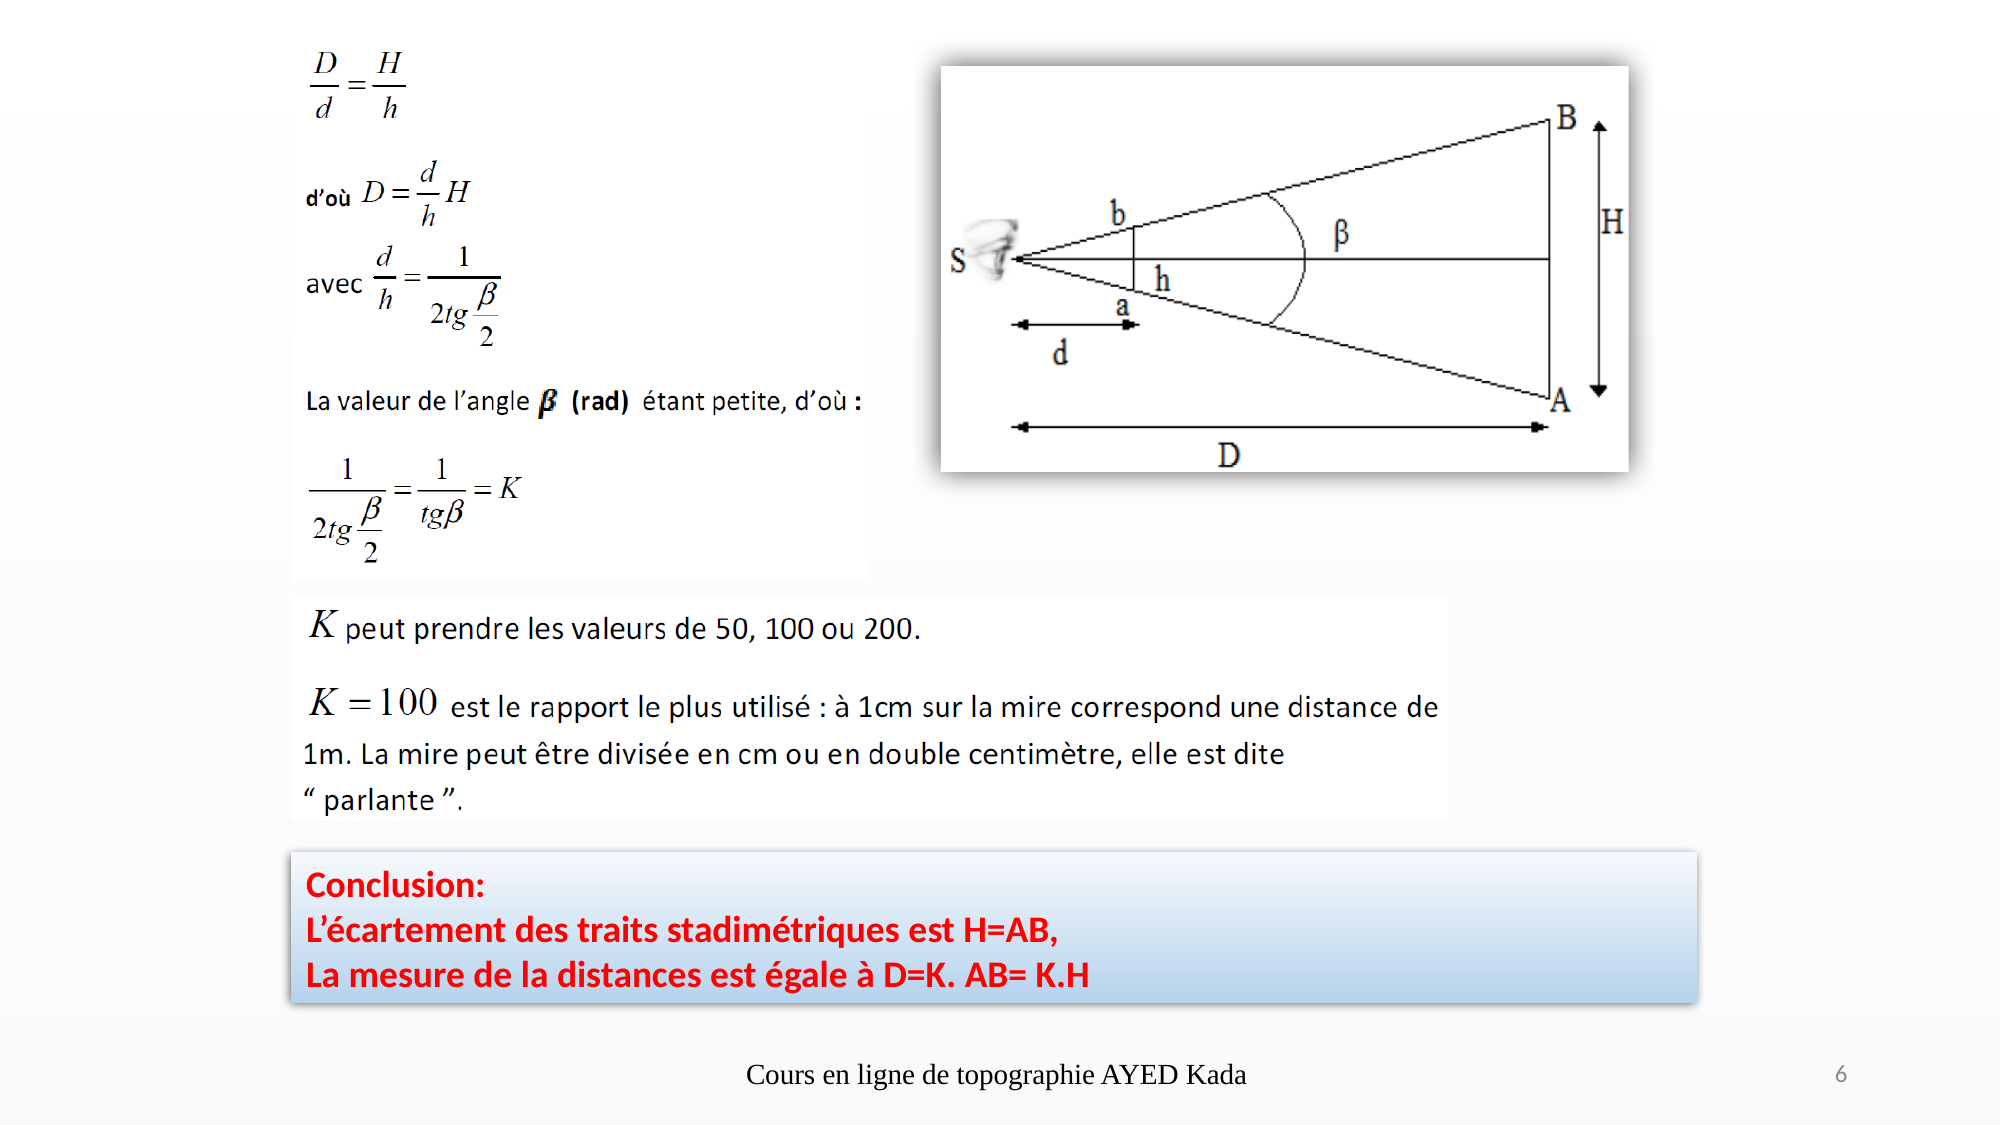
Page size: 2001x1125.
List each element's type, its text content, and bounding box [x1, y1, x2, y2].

slide_number 6 [1412, 1042, 1863, 1103]
picture [291, 42, 871, 582]
text_box Conclusion: L’écartement des traits stadimétriques est H=AB, La mesure de la distances est égale à D=K. AB= K.H [291, 852, 1697, 1003]
picture [291, 597, 1449, 820]
footer Cours en ligne de topographie AYED Kada [662, 1042, 1338, 1103]
picture [940, 66, 1629, 472]
